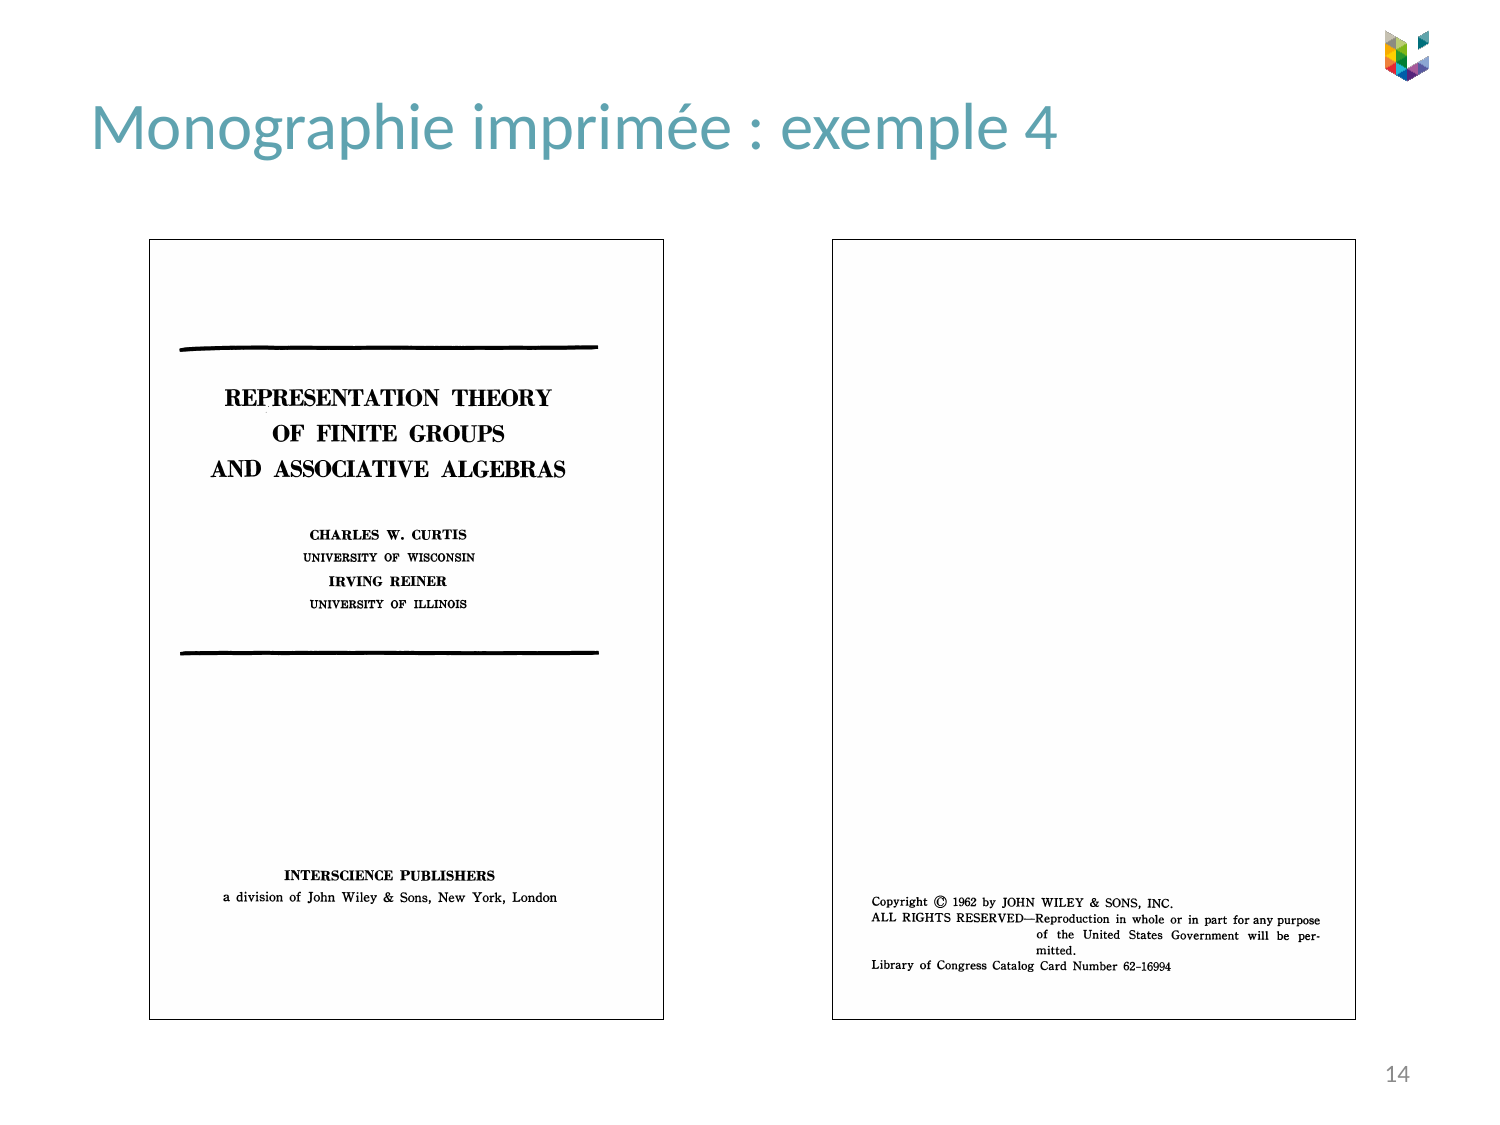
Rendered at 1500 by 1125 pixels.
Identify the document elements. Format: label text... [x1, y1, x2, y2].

picture [1366, 11, 1448, 101]
slide_number 14 [1074, 1042, 1425, 1103]
title Monographie imprimée : exemple 4 [75, 71, 1425, 174]
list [832, 239, 1356, 1020]
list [148, 239, 664, 1020]
